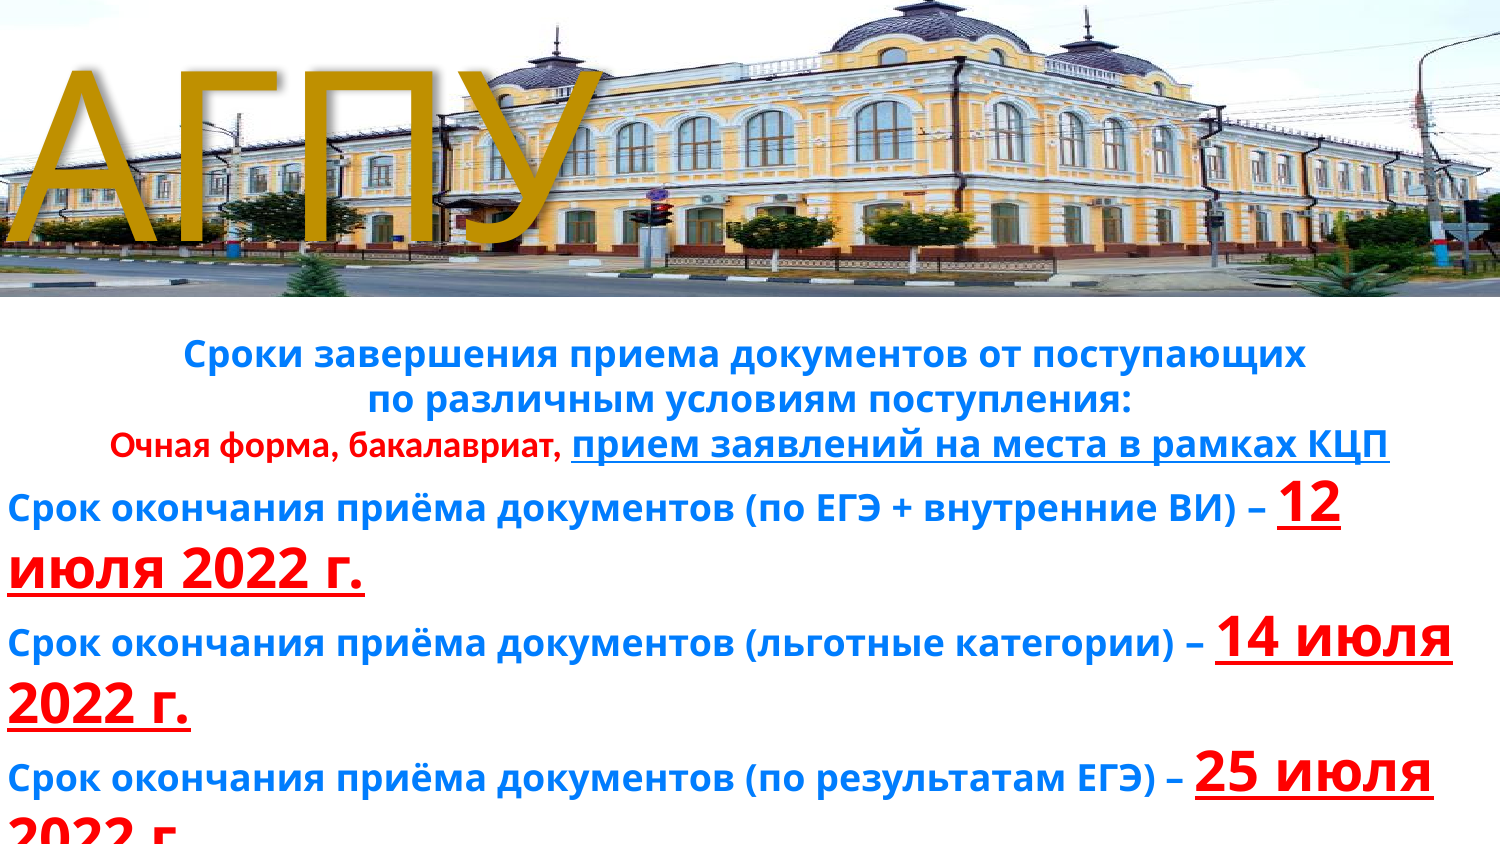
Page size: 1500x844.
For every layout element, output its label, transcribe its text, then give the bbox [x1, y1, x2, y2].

text_box АГПУ [0, 0, 980, 293]
text_box [989, 0, 1500, 297]
text_box Сроки завершения приема документов от поступающих по различным условиям поступления: Очная форма, бакалавриат, прием заявлений на места в рамках КЦП Срок окончания приёма документов (по ЕГЭ + внутренние ВИ) – 12 июля 2022 г. Срок окончания приёма документов (льготные категории) – 14 июля 2022 г. Срок окончания приёма документов (по результатам ЕГЭ) – 25 июля 2022 г. Срок окончания приёма документов (на места по договорам) – 10 августа 2022 г. [0, 326, 1500, 844]
